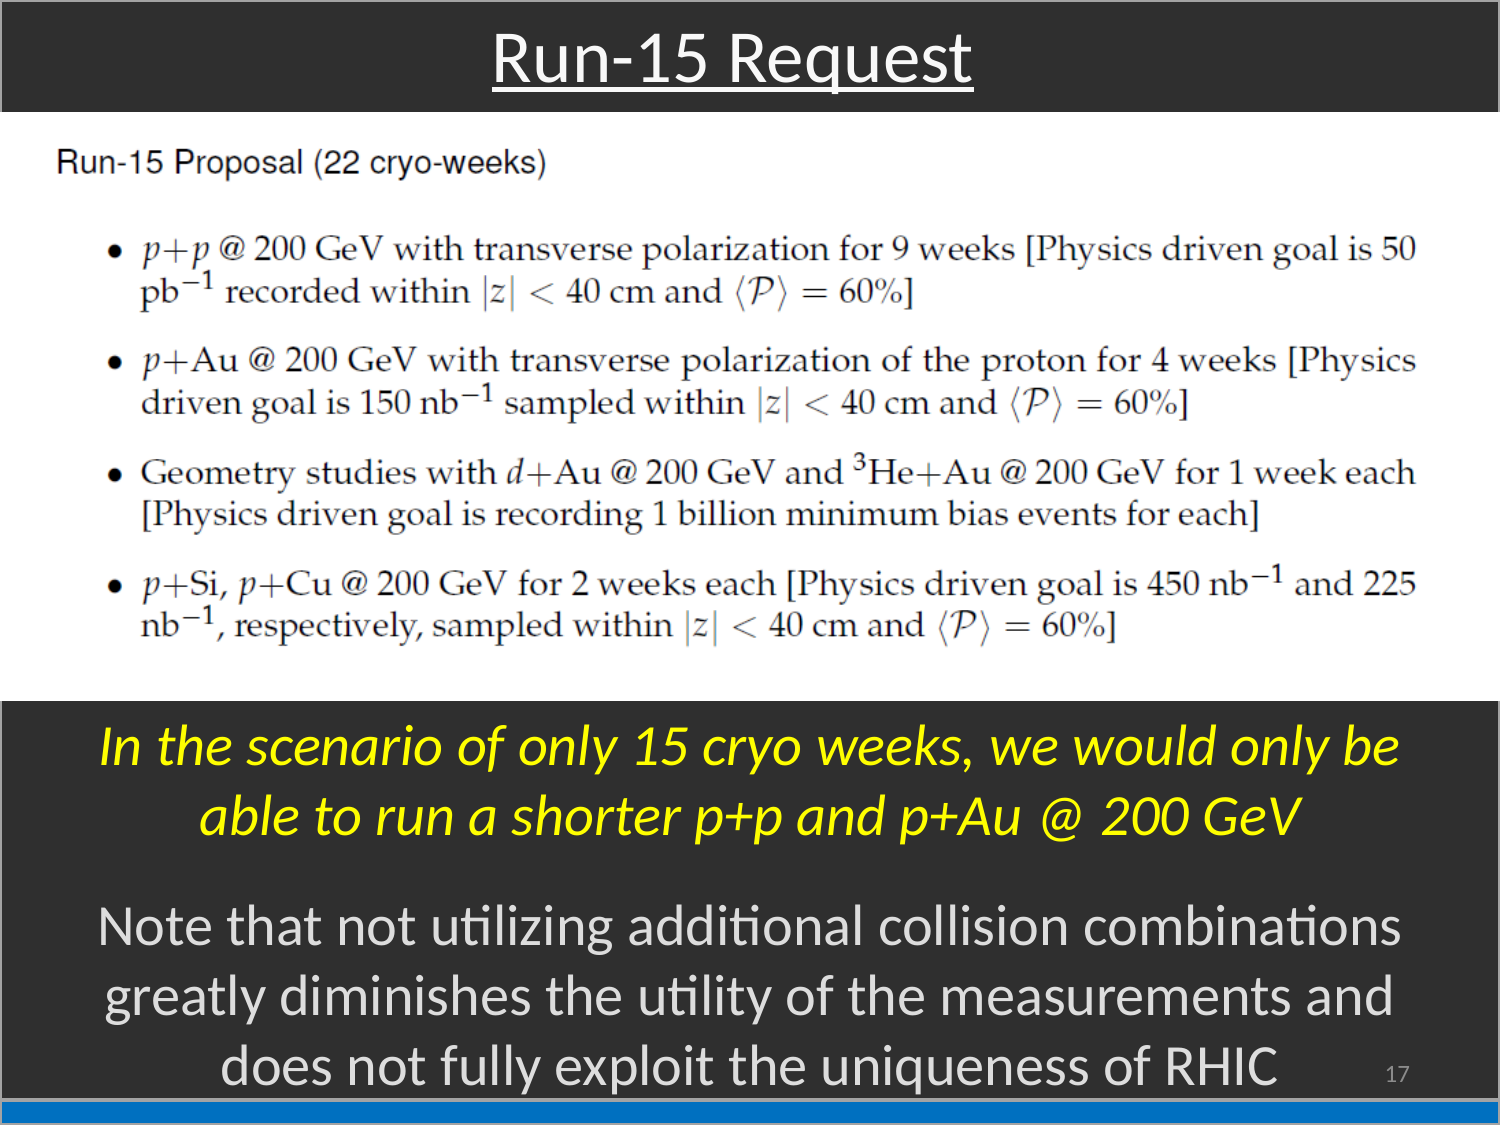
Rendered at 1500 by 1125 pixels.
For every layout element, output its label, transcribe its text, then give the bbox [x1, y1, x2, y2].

text_box Run-15 Request [476, 0, 989, 105]
text_box In the scenario of only 15 cryo weeks, we would only be able to run a shorter p+p and p+Au @ 200 GeV Note that not utilizing additional collision combinations greatly diminishes the utility of the measurements and does not fully exploit the uniqueness of RHIC [37, 710, 1463, 1105]
picture [0, 112, 1500, 701]
